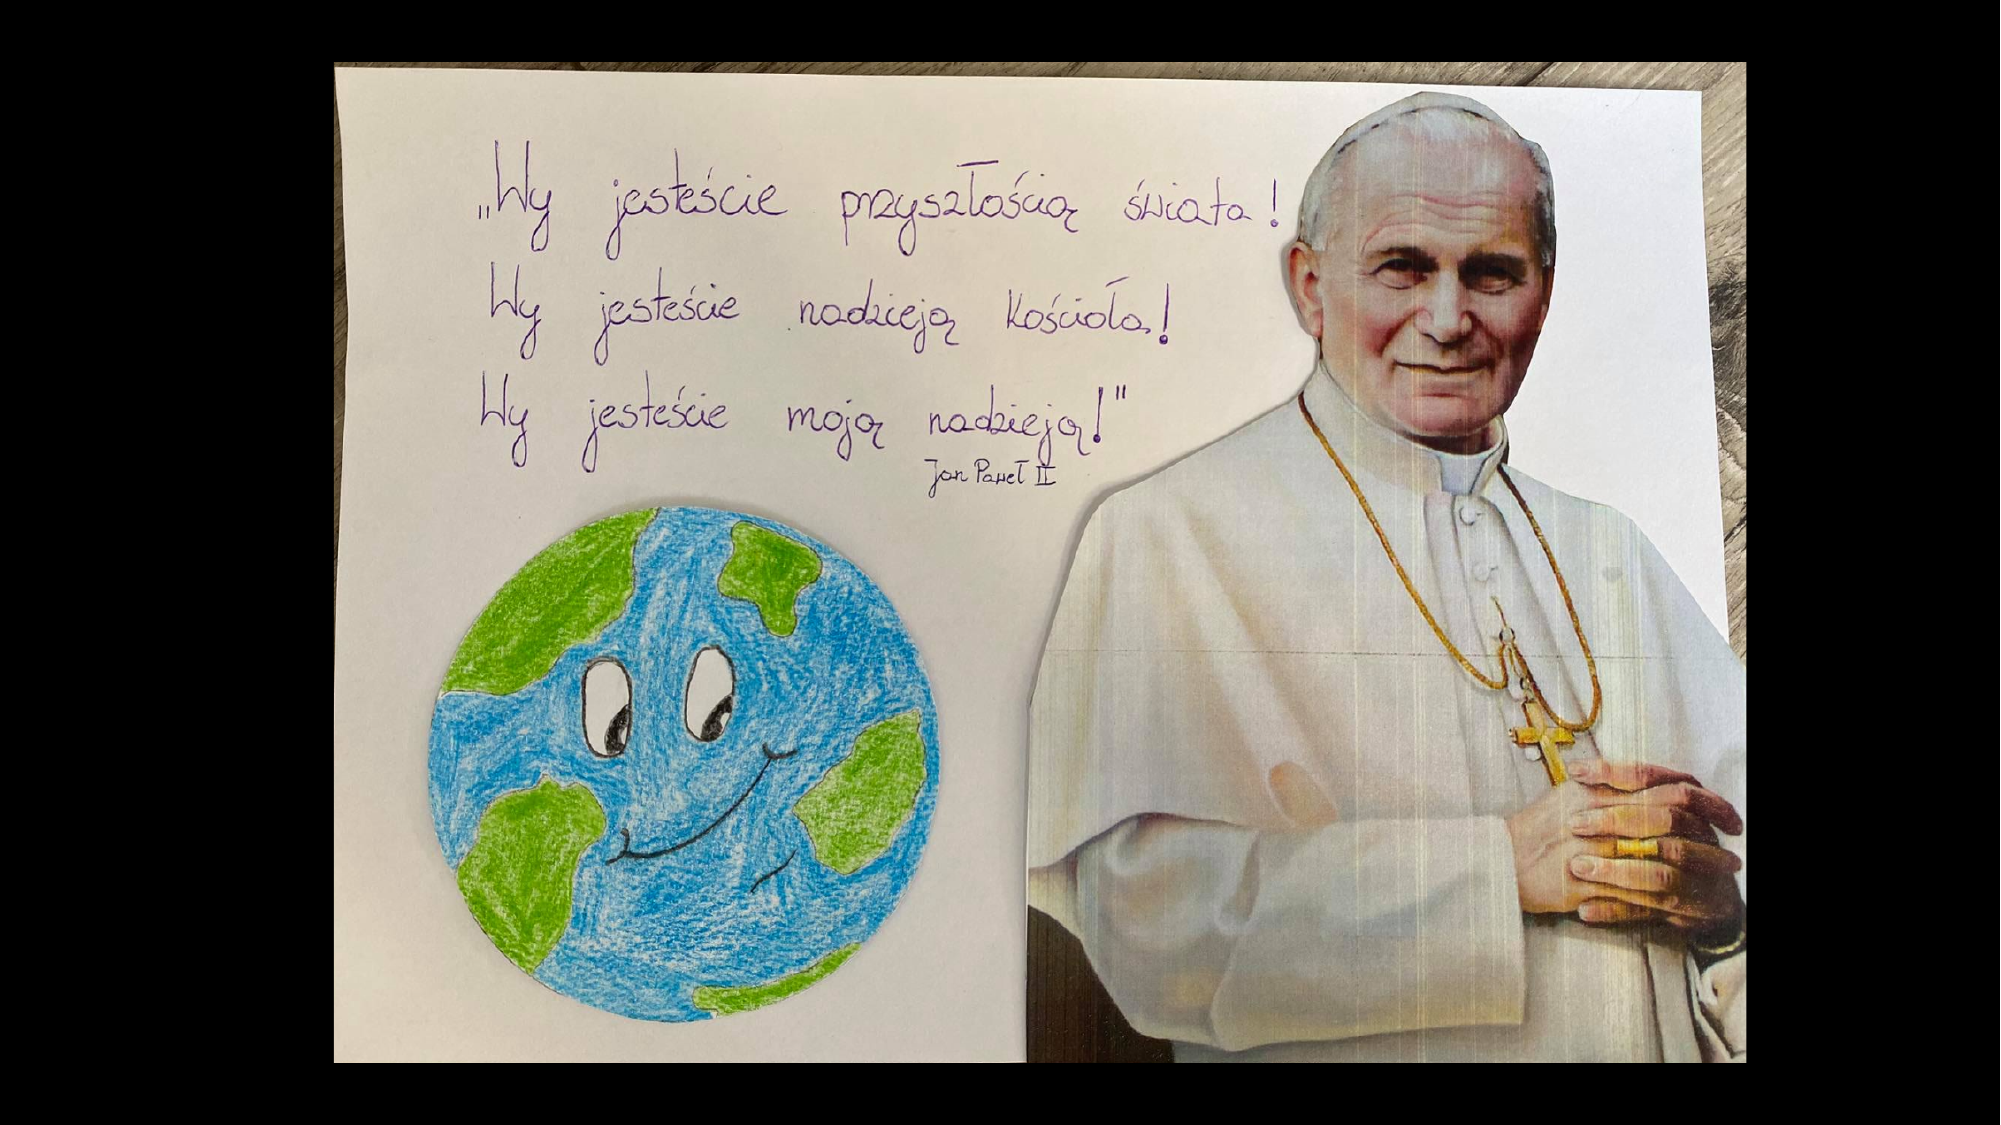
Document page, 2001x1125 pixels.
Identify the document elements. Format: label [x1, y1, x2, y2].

picture [333, 0, 1747, 1125]
